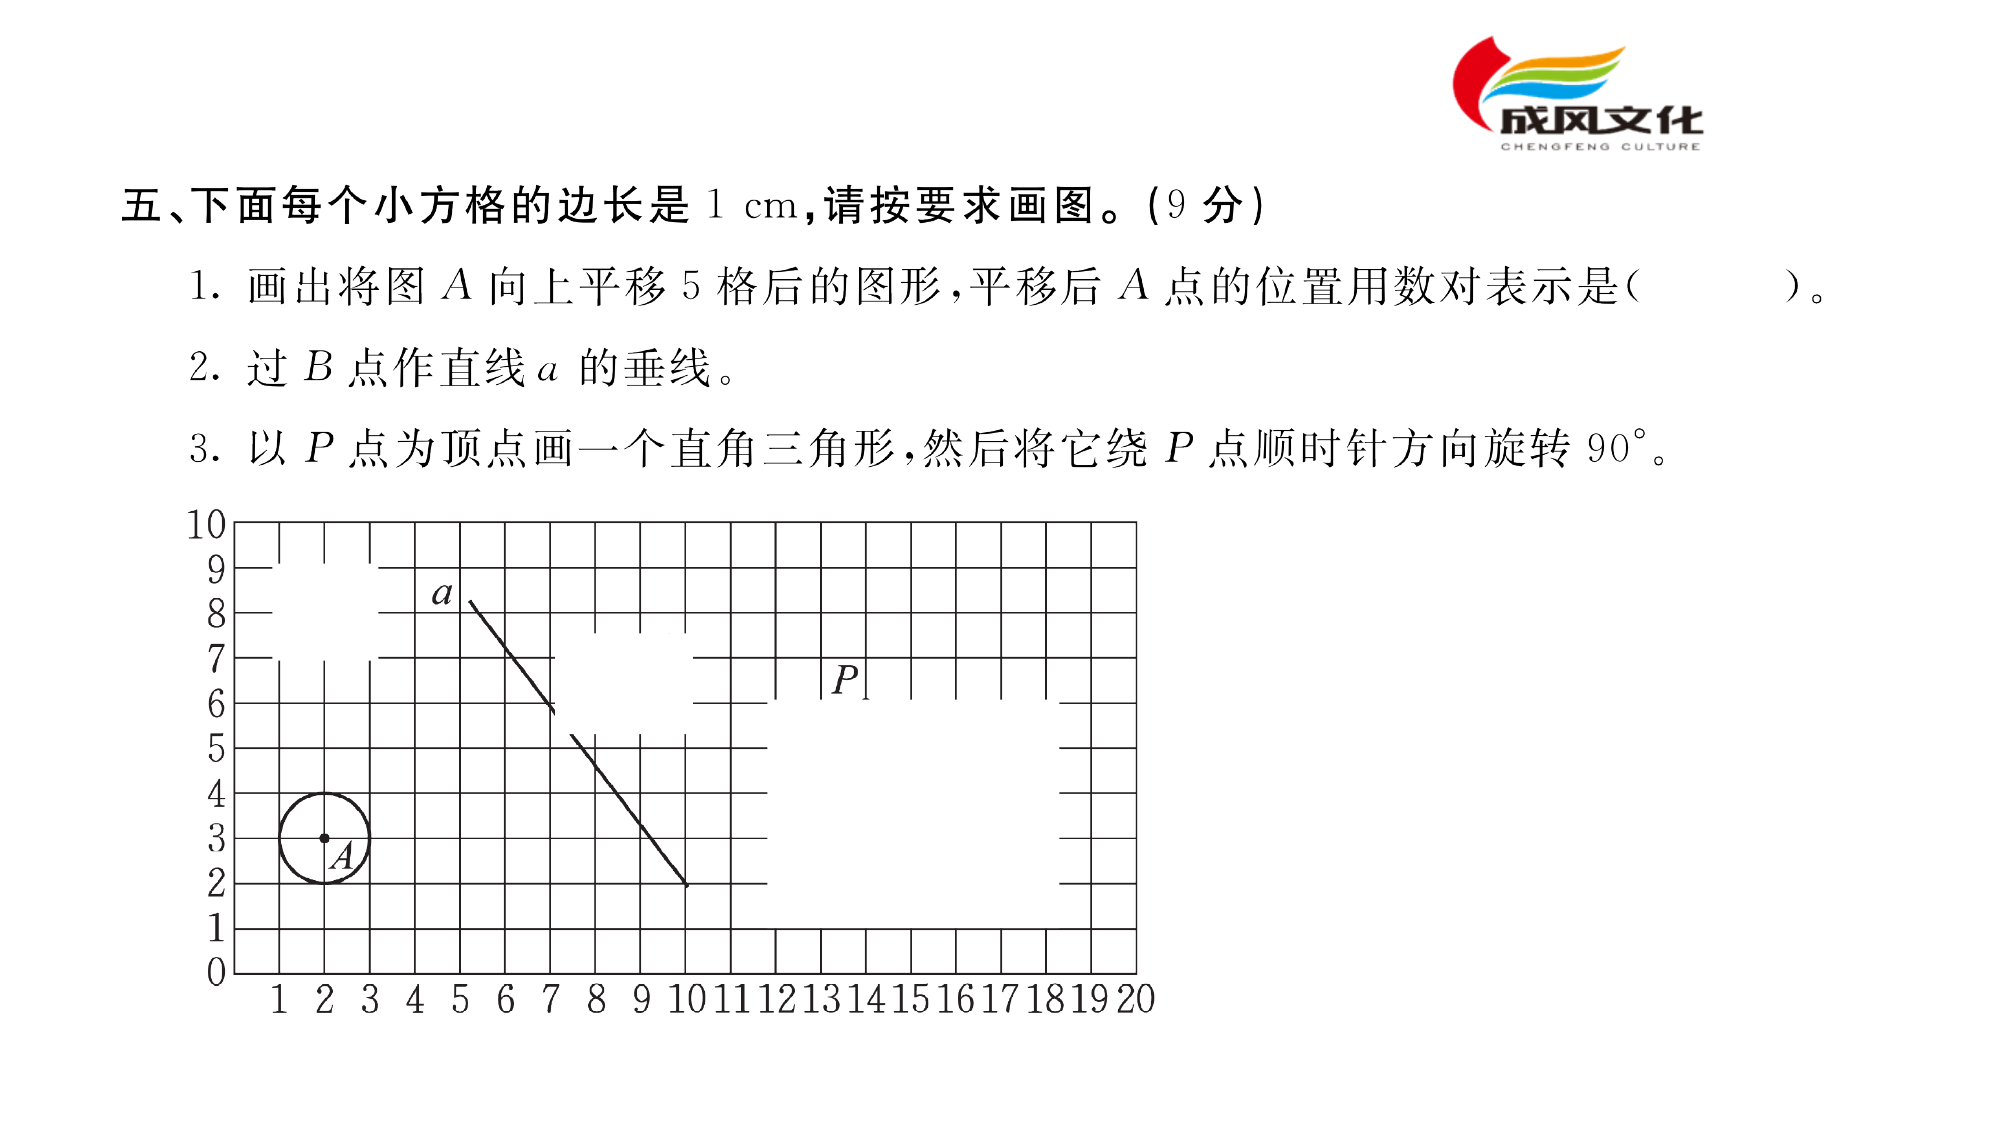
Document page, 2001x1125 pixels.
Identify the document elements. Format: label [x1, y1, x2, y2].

picture [118, 30, 2000, 1048]
